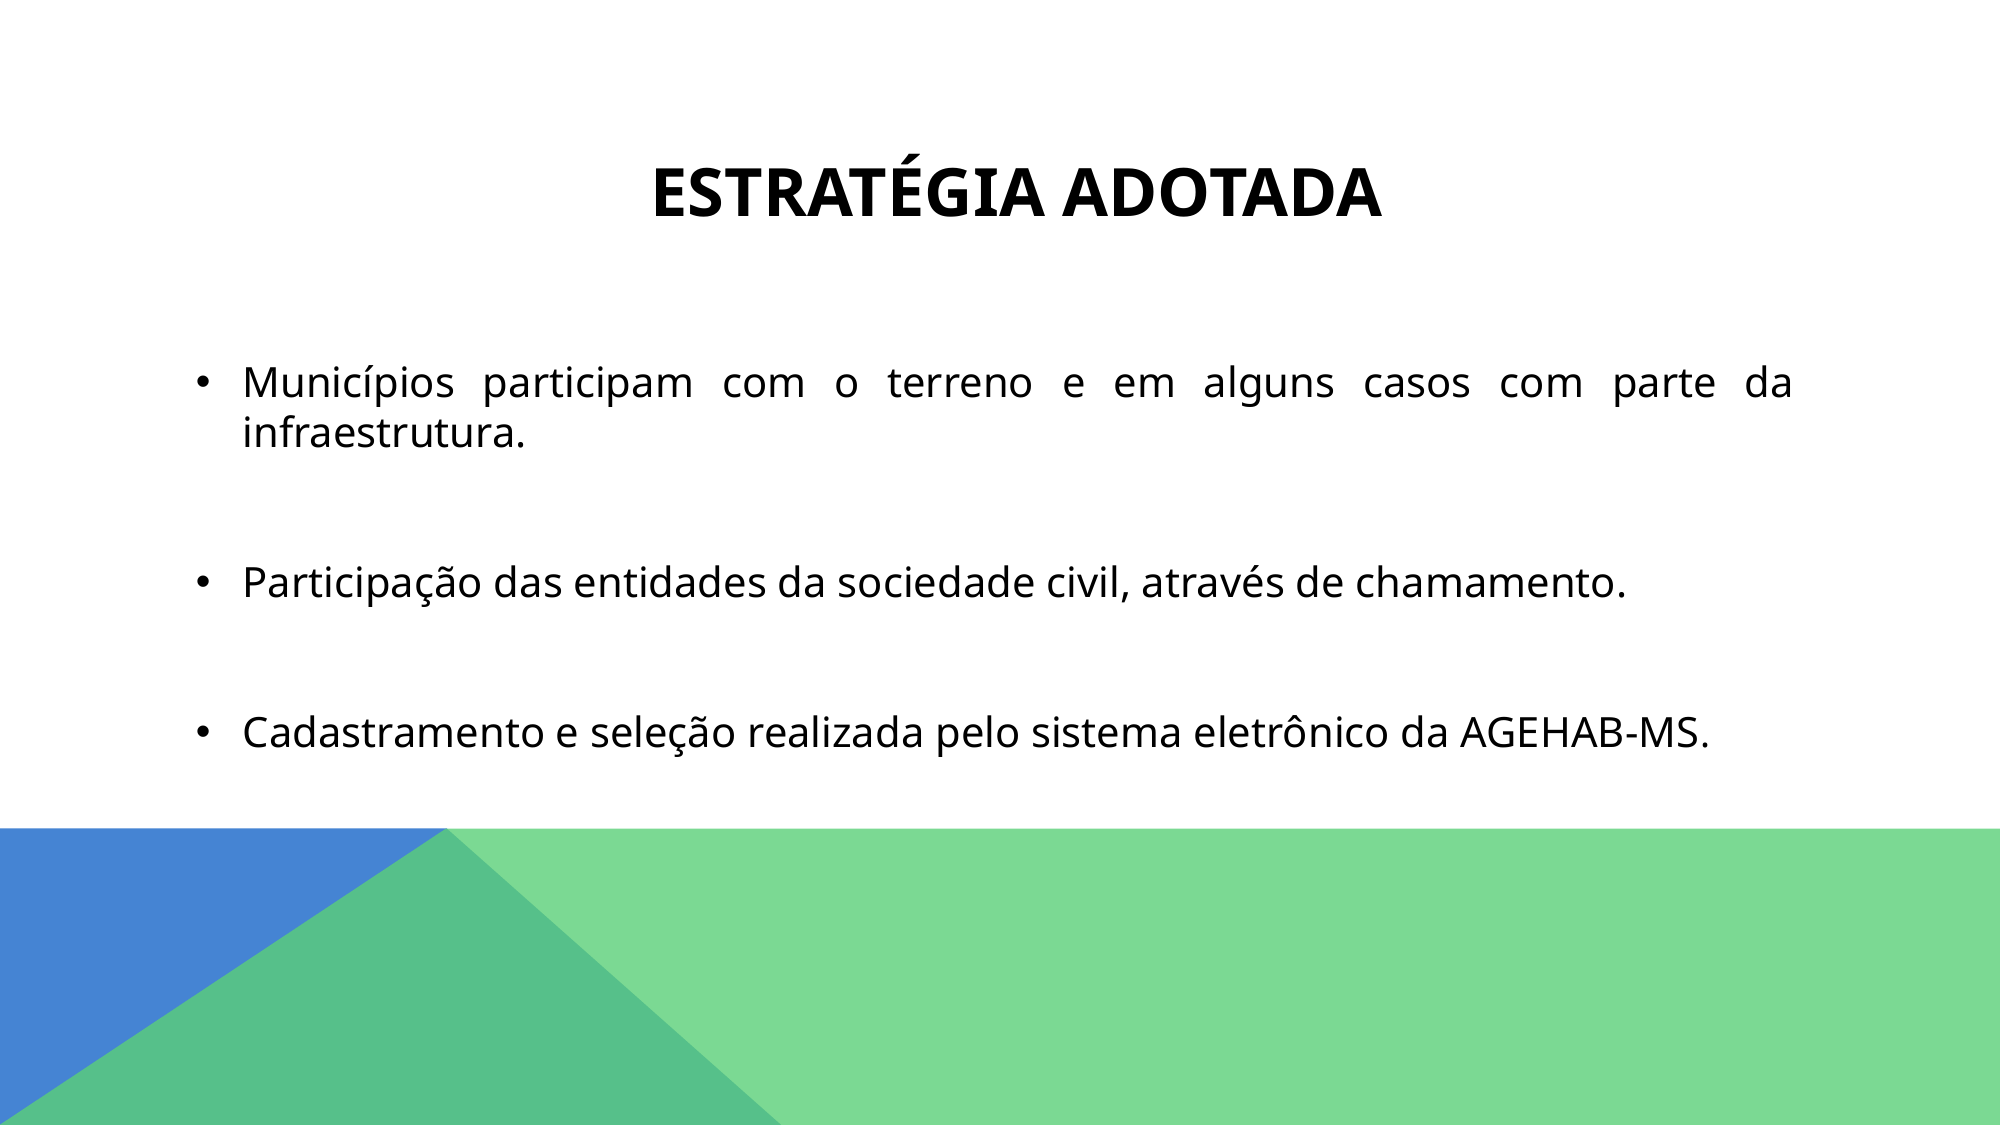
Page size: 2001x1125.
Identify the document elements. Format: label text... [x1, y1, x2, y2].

text_box Municípios participam com o terreno e em alguns casos com parte da infraestrutura. Participação das entidades da sociedade civil, através de chamamento. Cadastramento e seleção realizada pelo sistema eletrônico da AGEHAB-MS. [181, 348, 1810, 764]
text_box [137, 132, 1897, 237]
text_box ESTRATÉGIA ADOTADA [635, 142, 1399, 238]
